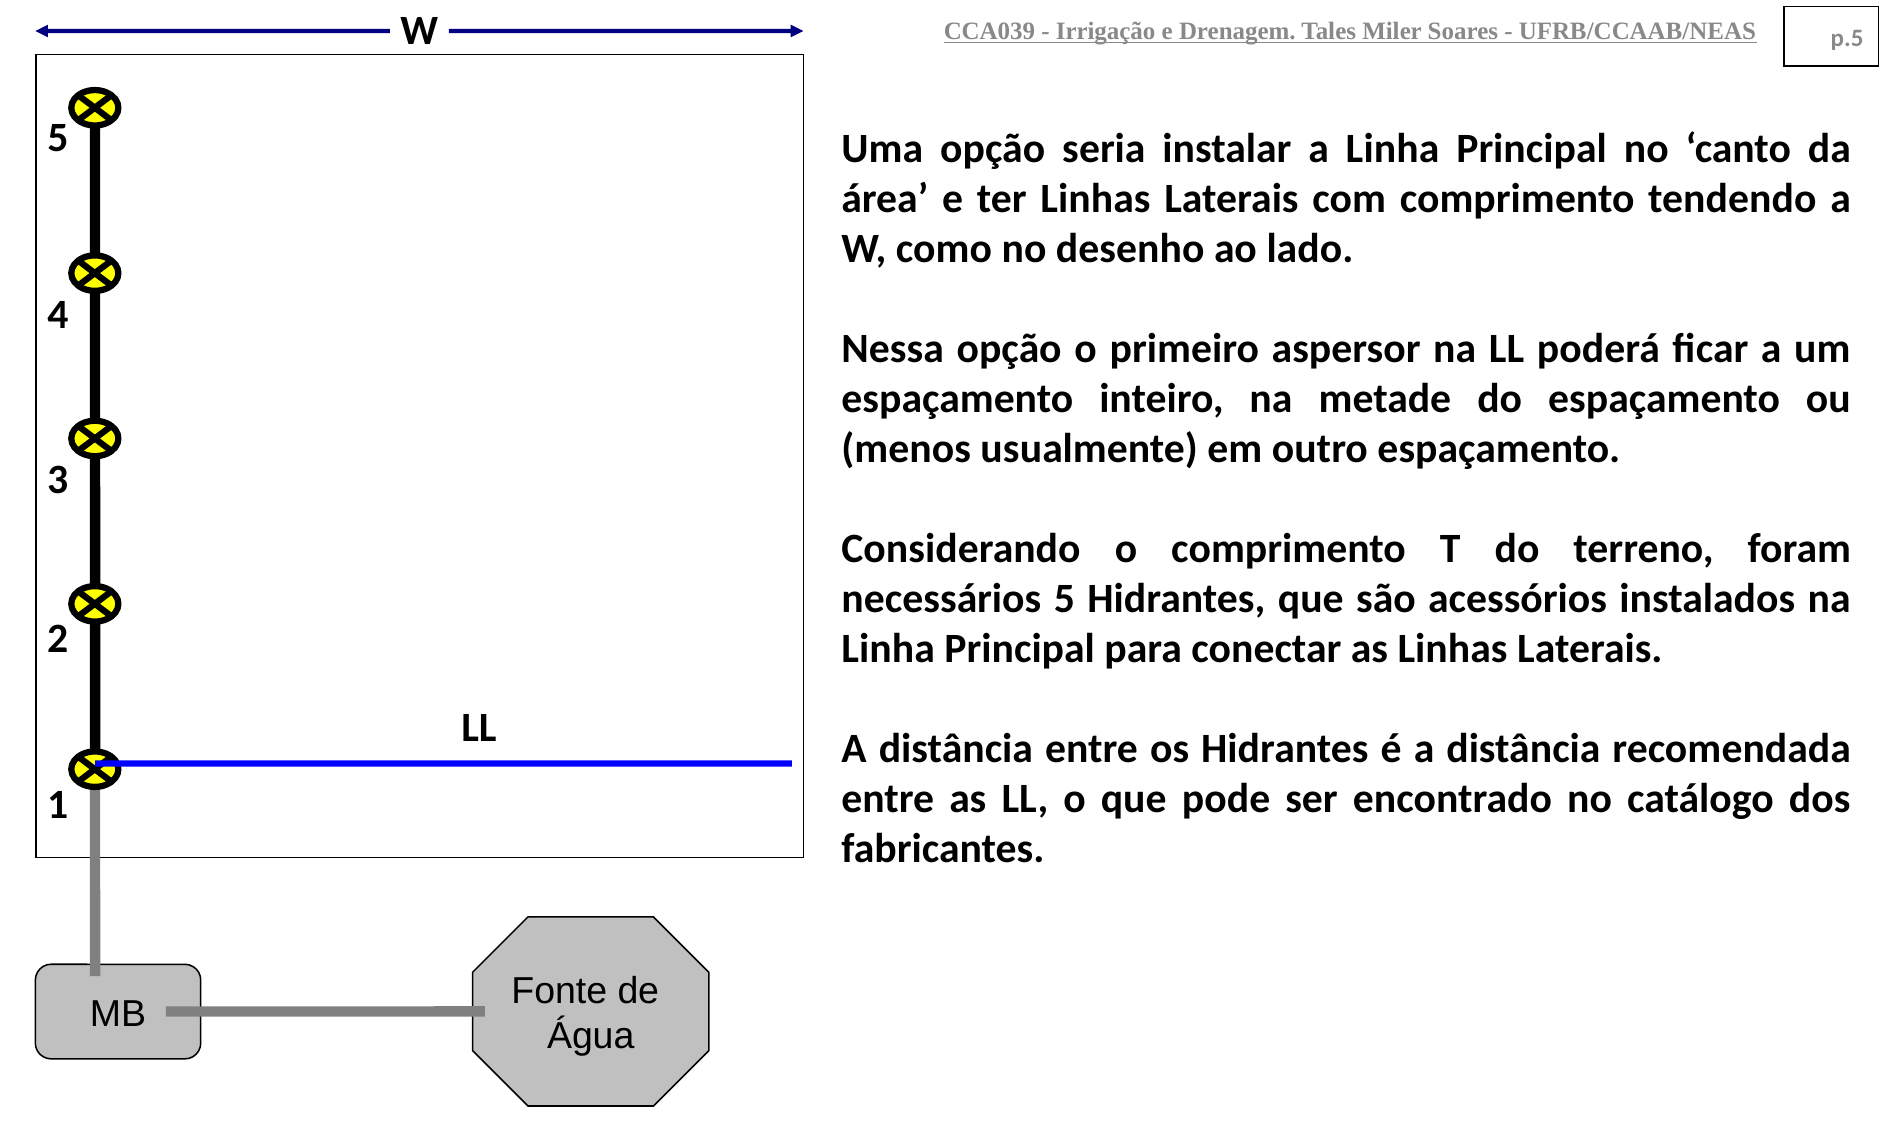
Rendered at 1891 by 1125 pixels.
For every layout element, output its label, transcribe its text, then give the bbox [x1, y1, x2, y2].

text_box [72, 90, 119, 126]
text_box W [330, 0, 508, 61]
text_box 3 [23, 444, 83, 510]
text_box [448, 24, 804, 38]
text_box Fonte de Água [472, 916, 709, 1106]
text_box 4 [23, 279, 84, 344]
text_box MB [35, 964, 201, 1059]
text_box 5 [23, 102, 84, 167]
text_box p.5 [1783, 6, 1879, 67]
text_box Uma opção seria instalar a Linha Principal no ‘canto da área’ e ter Linhas Laterais com comprimento tendendo a W, como no desenho ao lado. Nessa opção o primeiro aspersor na LL poderá ficar a um espaçamento inteiro, na metade do espaçamento ou (menos usualmente) em outro espaçamento. Considerando o comprimento T do terreno, foram necessários 5 Hidrantes, que são acessórios instalados na Linha Principal para conectar as Linhas Laterais. A distância entre os Hidrantes é a distância recomendada entre as LL, o que pode ser encontrado no catálogo dos fabricantes. [826, 113, 1867, 879]
text_box [35, 54, 804, 858]
text_box [35, 24, 390, 38]
text_box [71, 255, 119, 291]
text_box 2 [23, 603, 83, 669]
text_box 1 [23, 769, 83, 834]
text_box CCA039 - Irrigação e Drenagem. Tales Miler Soares - UFRB/CCAAB/NEAS [815, 0, 1772, 60]
text_box [71, 420, 119, 457]
text_box [71, 751, 119, 787]
text_box LL [390, 692, 568, 758]
text_box [71, 586, 119, 622]
